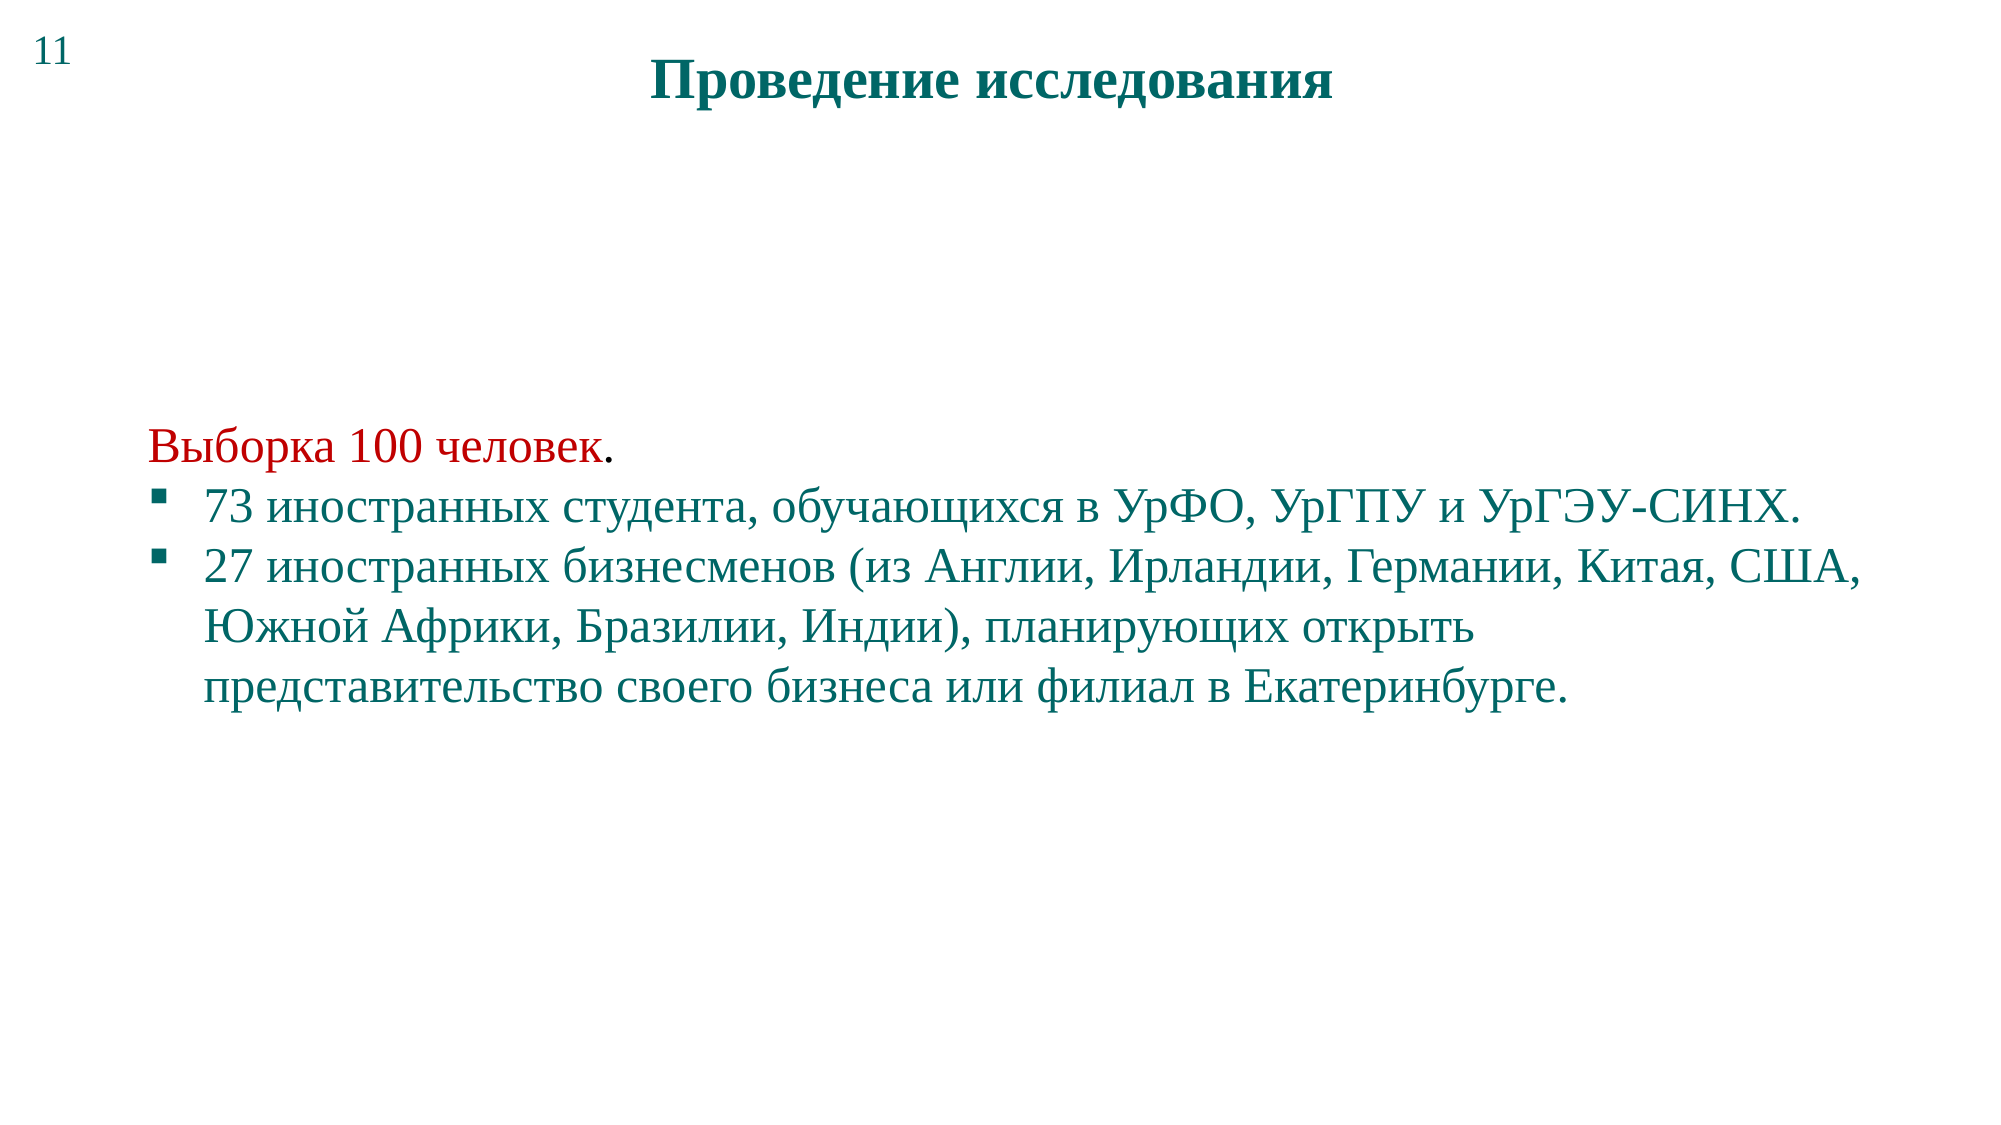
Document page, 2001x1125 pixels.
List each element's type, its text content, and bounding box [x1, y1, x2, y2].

text_box Выборка 100 человек. 73 иностранных студента, обучающихся в УрФО, УрГПУ и УрГЭУ-СИНХ. 27 иностранных бизнесменов (из Англии, Ирландии, Германии, Китая, США, Южной Африки, Бразилии, Индии), планирующих открыть представительство своего бизнеса или филиал в Екатеринбурге. [132, 405, 1884, 720]
text_box 11 [17, 15, 88, 81]
text_box Проведение исследования [0, 32, 2000, 118]
